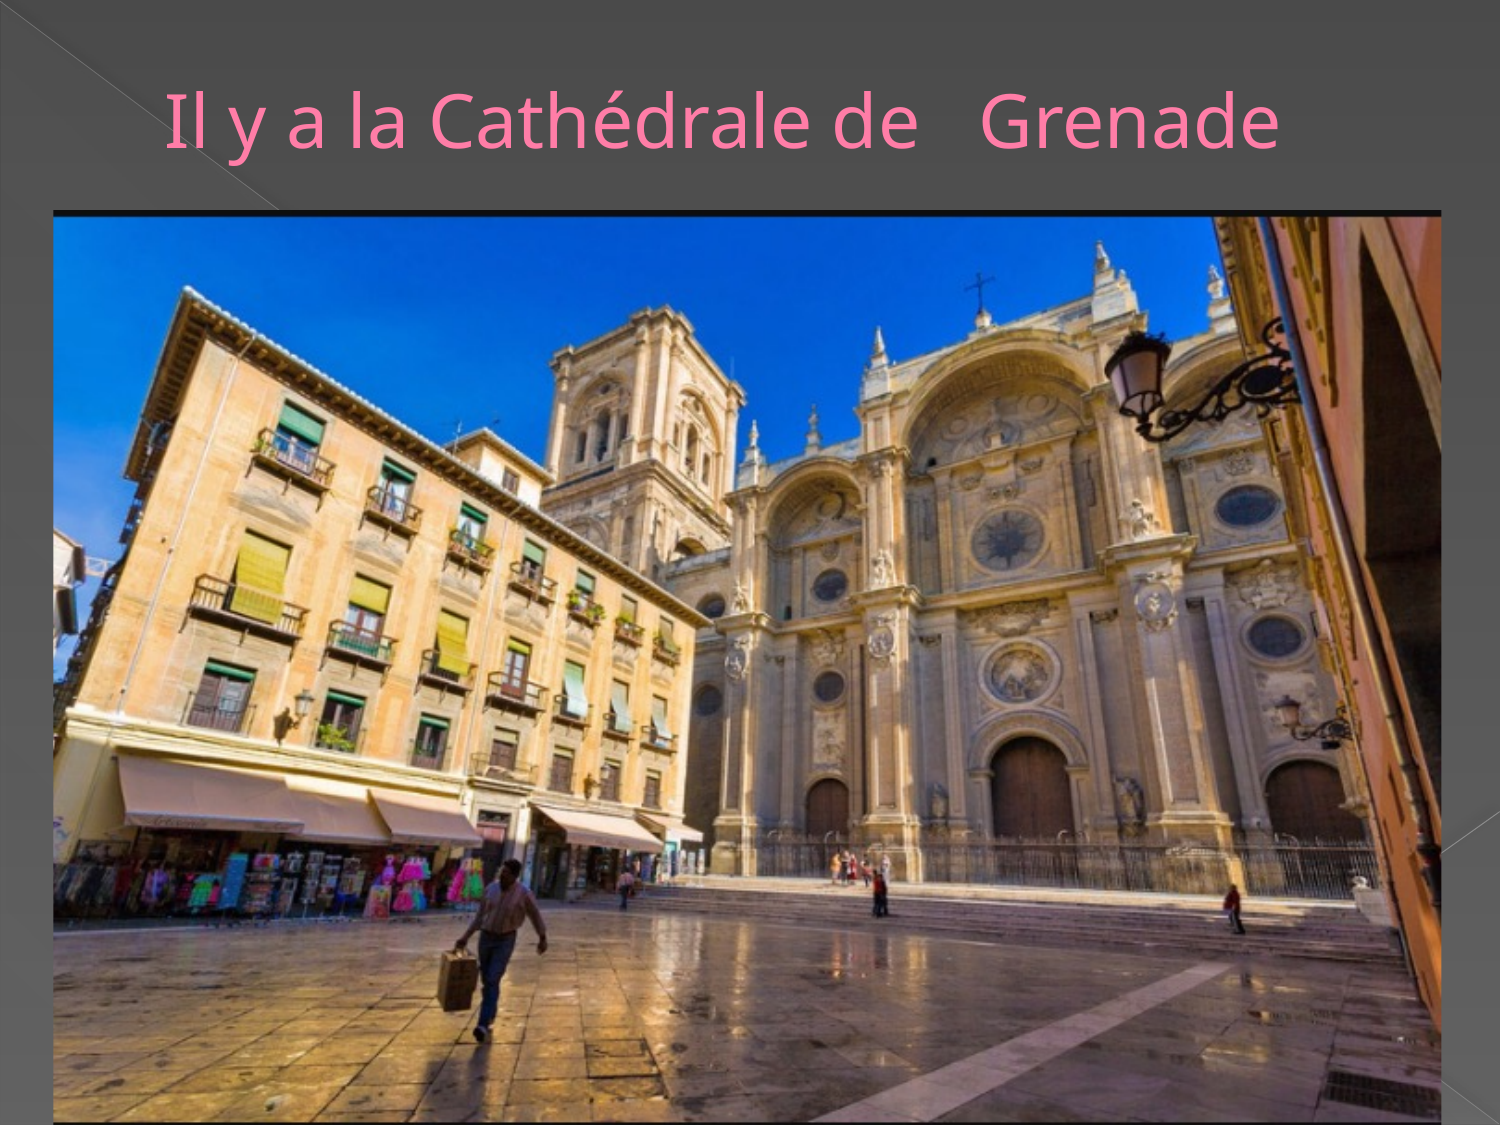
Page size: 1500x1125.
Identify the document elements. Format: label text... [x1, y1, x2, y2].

title Il y a la Cathédrale de Grenade [70, 35, 1421, 197]
picture [52, 210, 1442, 1125]
